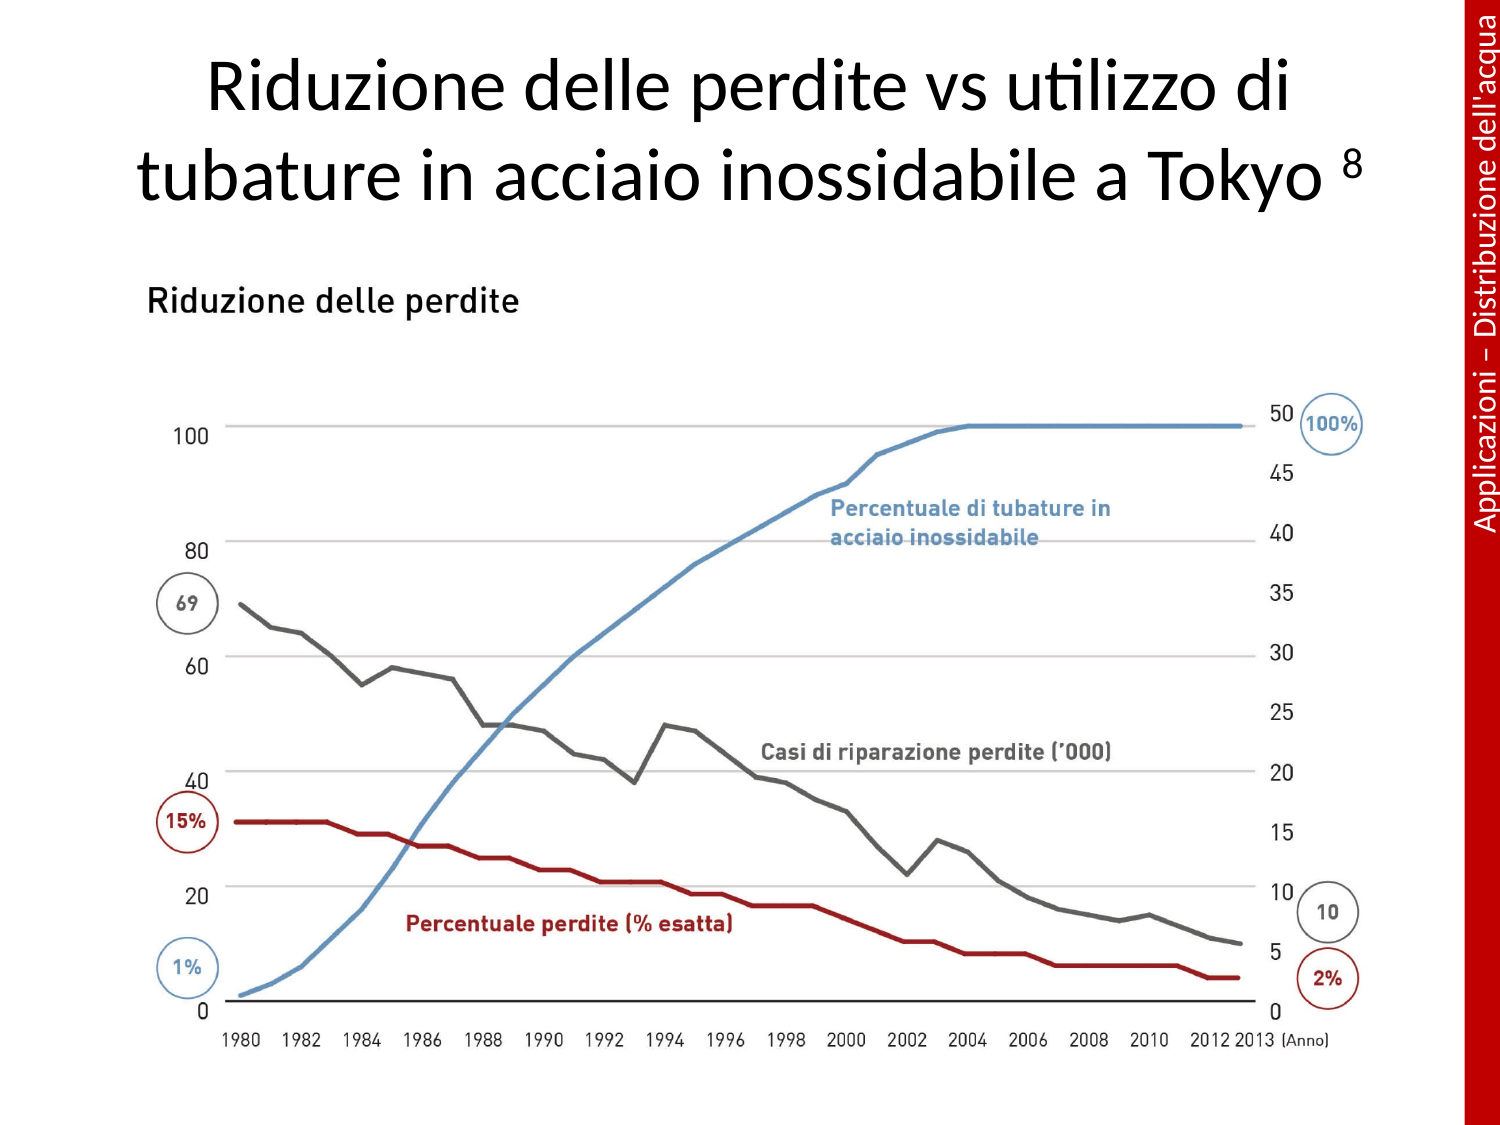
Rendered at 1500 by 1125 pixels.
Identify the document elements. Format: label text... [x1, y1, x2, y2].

title Riduzione delle perdite vs utilizzo di tubature in acciaio inossidabile a Tokyo 8 [74, 18, 1426, 233]
picture [121, 271, 1389, 1061]
